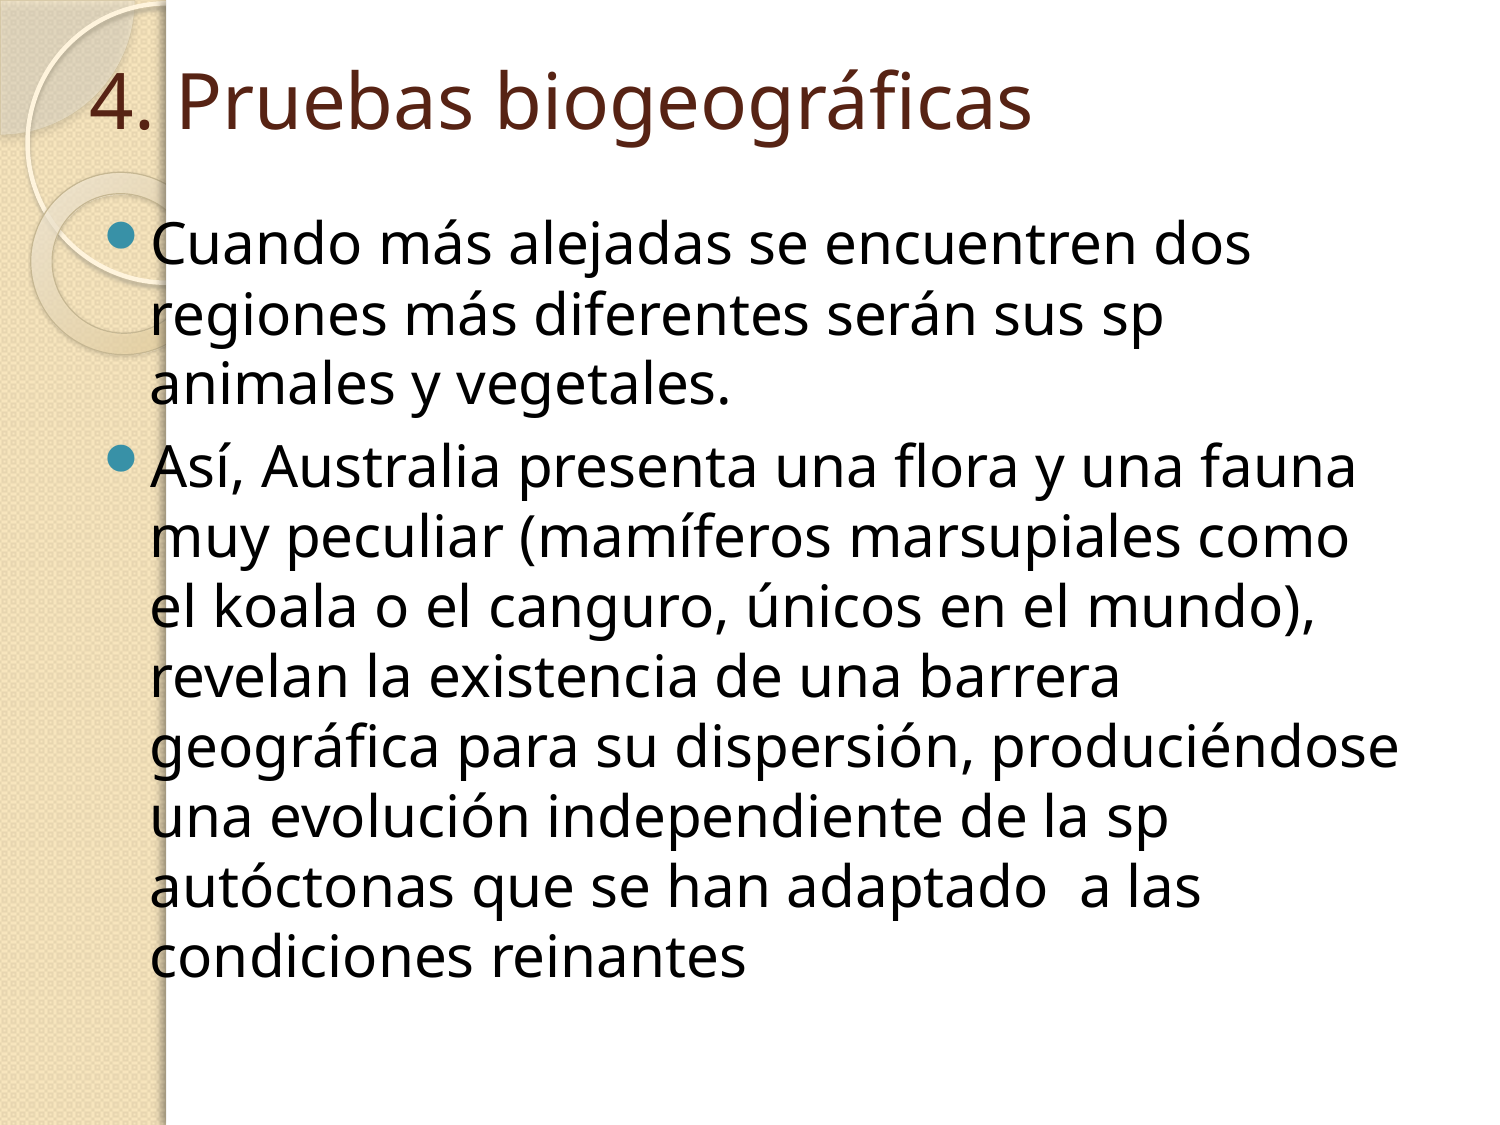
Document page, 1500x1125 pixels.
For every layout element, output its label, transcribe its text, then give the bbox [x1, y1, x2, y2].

list Cuando más alejadas se encuentren dos regiones más diferentes serán sus sp animales y vegetales. Así, Australia presenta una flora y una fauna muy peculiar (mamíferos marsupiales como el koala o el canguro, únicos en el mundo), revelan la existencia de una barrera geográfica para su dispersión, produciéndose una evolución independiente de la sp autóctonas que se han adaptado a las condiciones reinantes [74, 198, 1426, 1060]
title 4. Pruebas biogeográficas [75, 43, 1425, 153]
